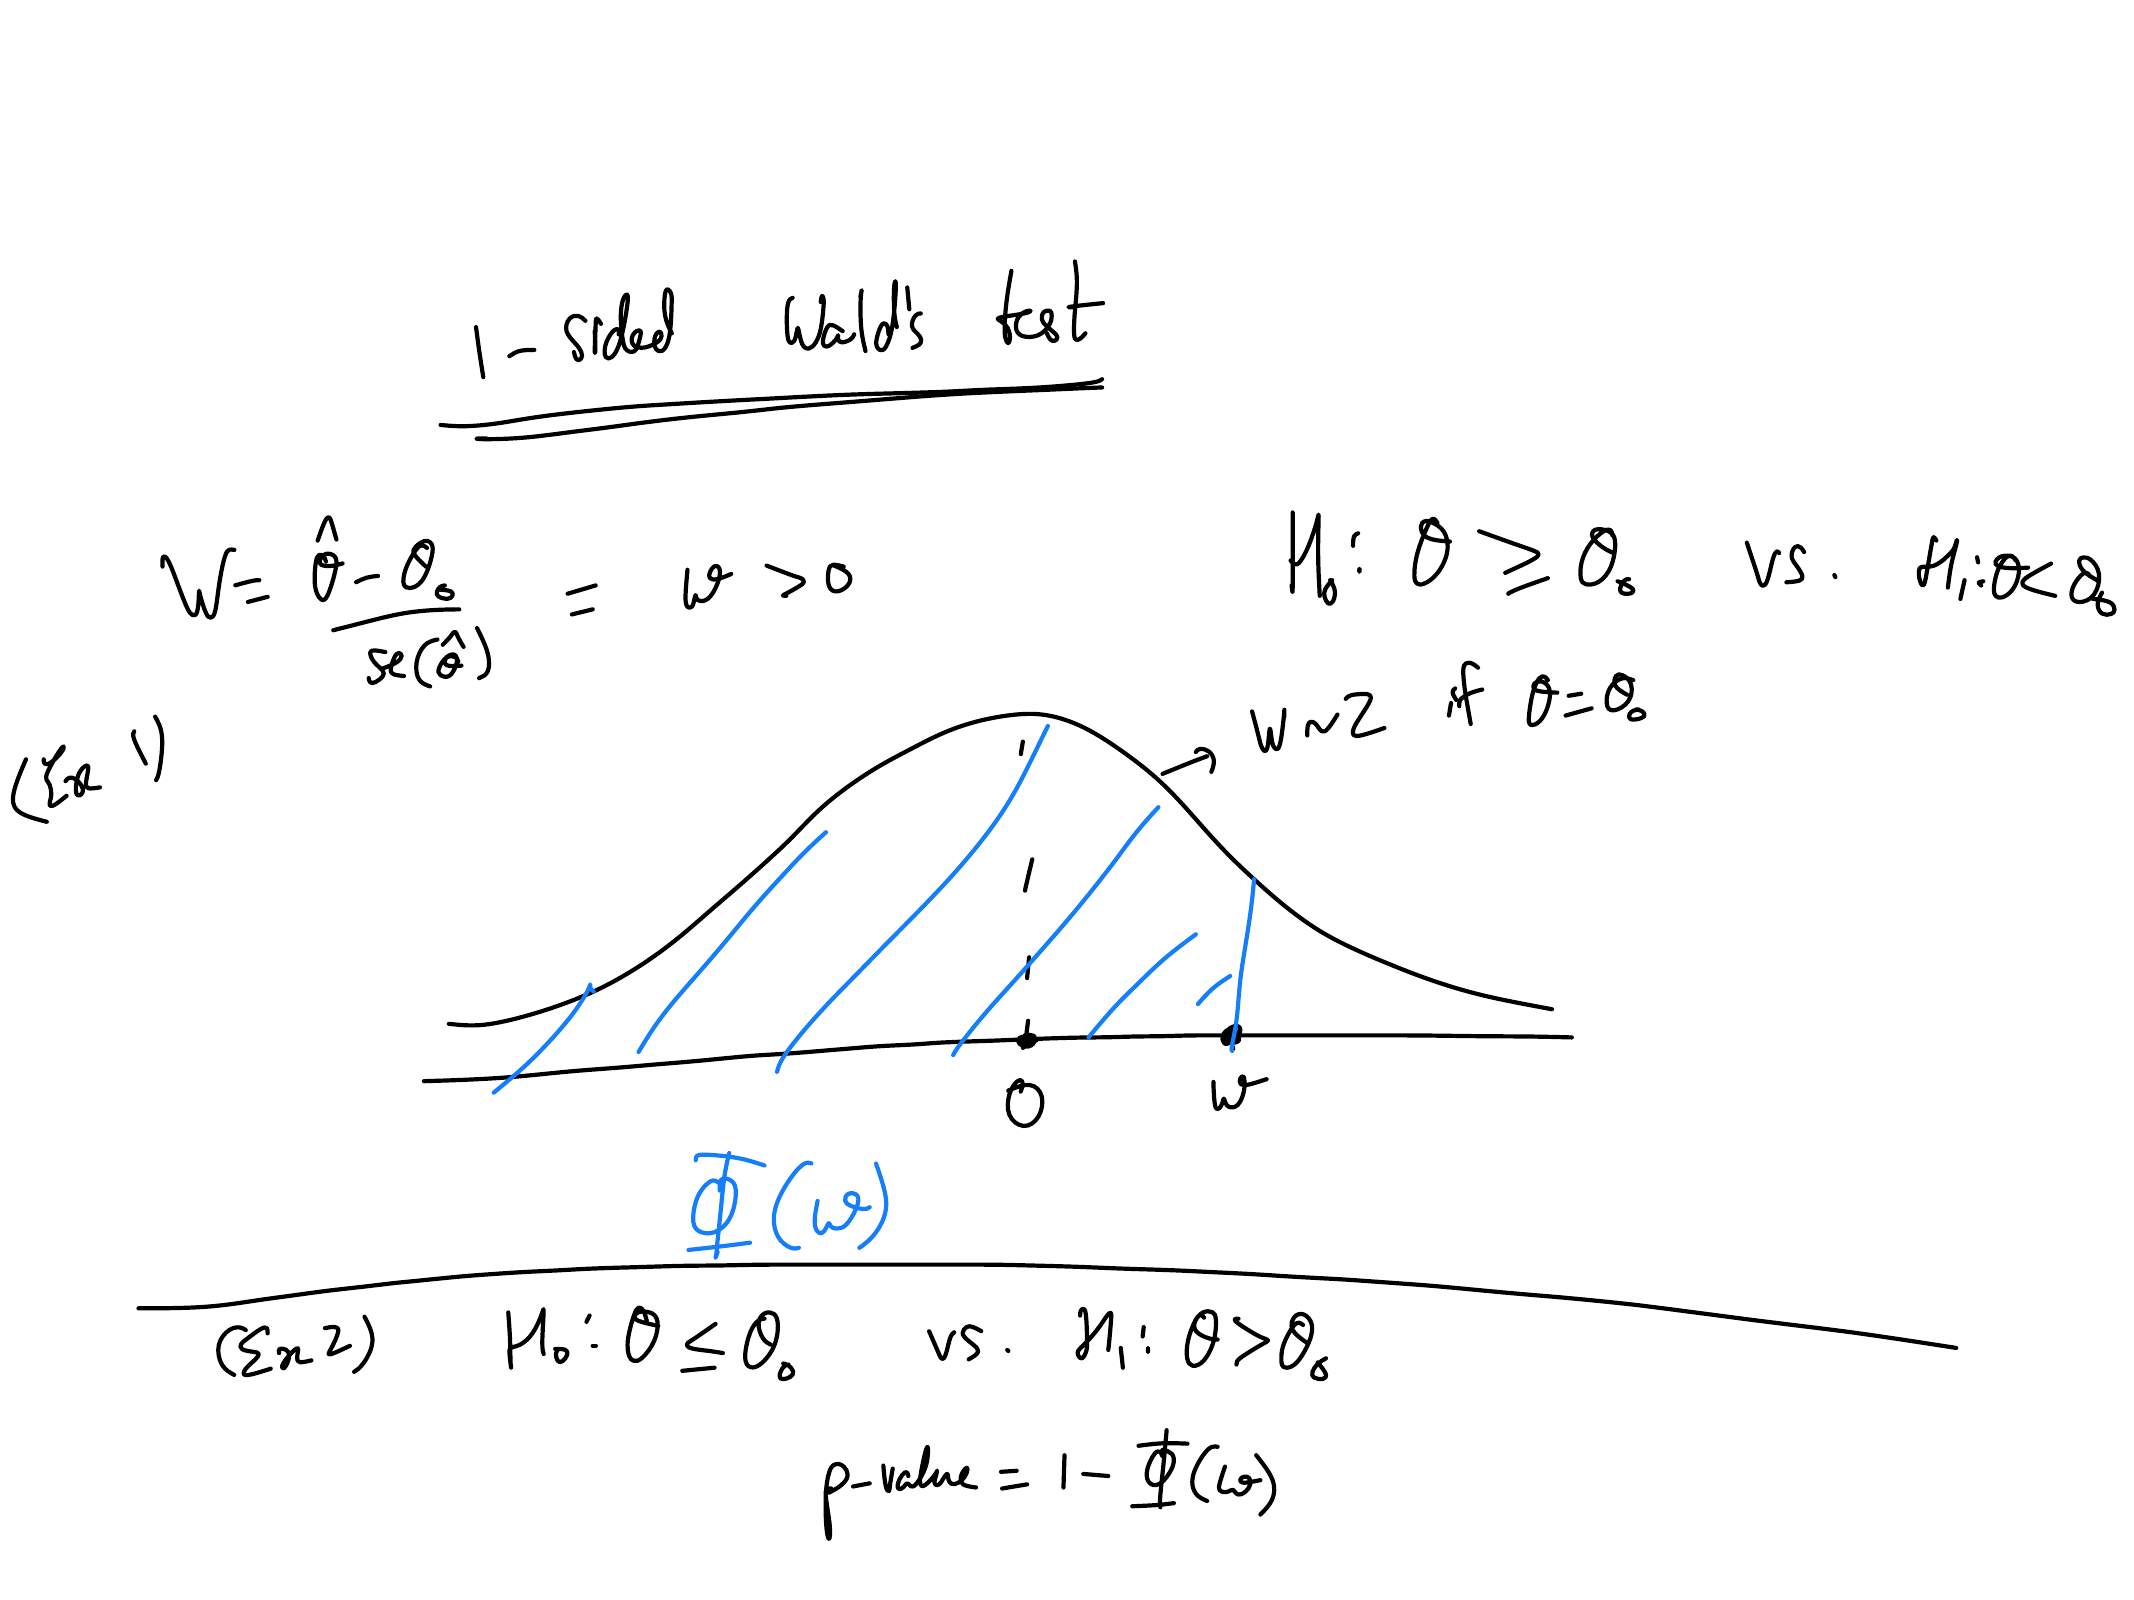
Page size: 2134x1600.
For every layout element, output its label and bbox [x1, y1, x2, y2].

text_box [12, 261, 2115, 823]
text_box [138, 662, 1957, 1540]
